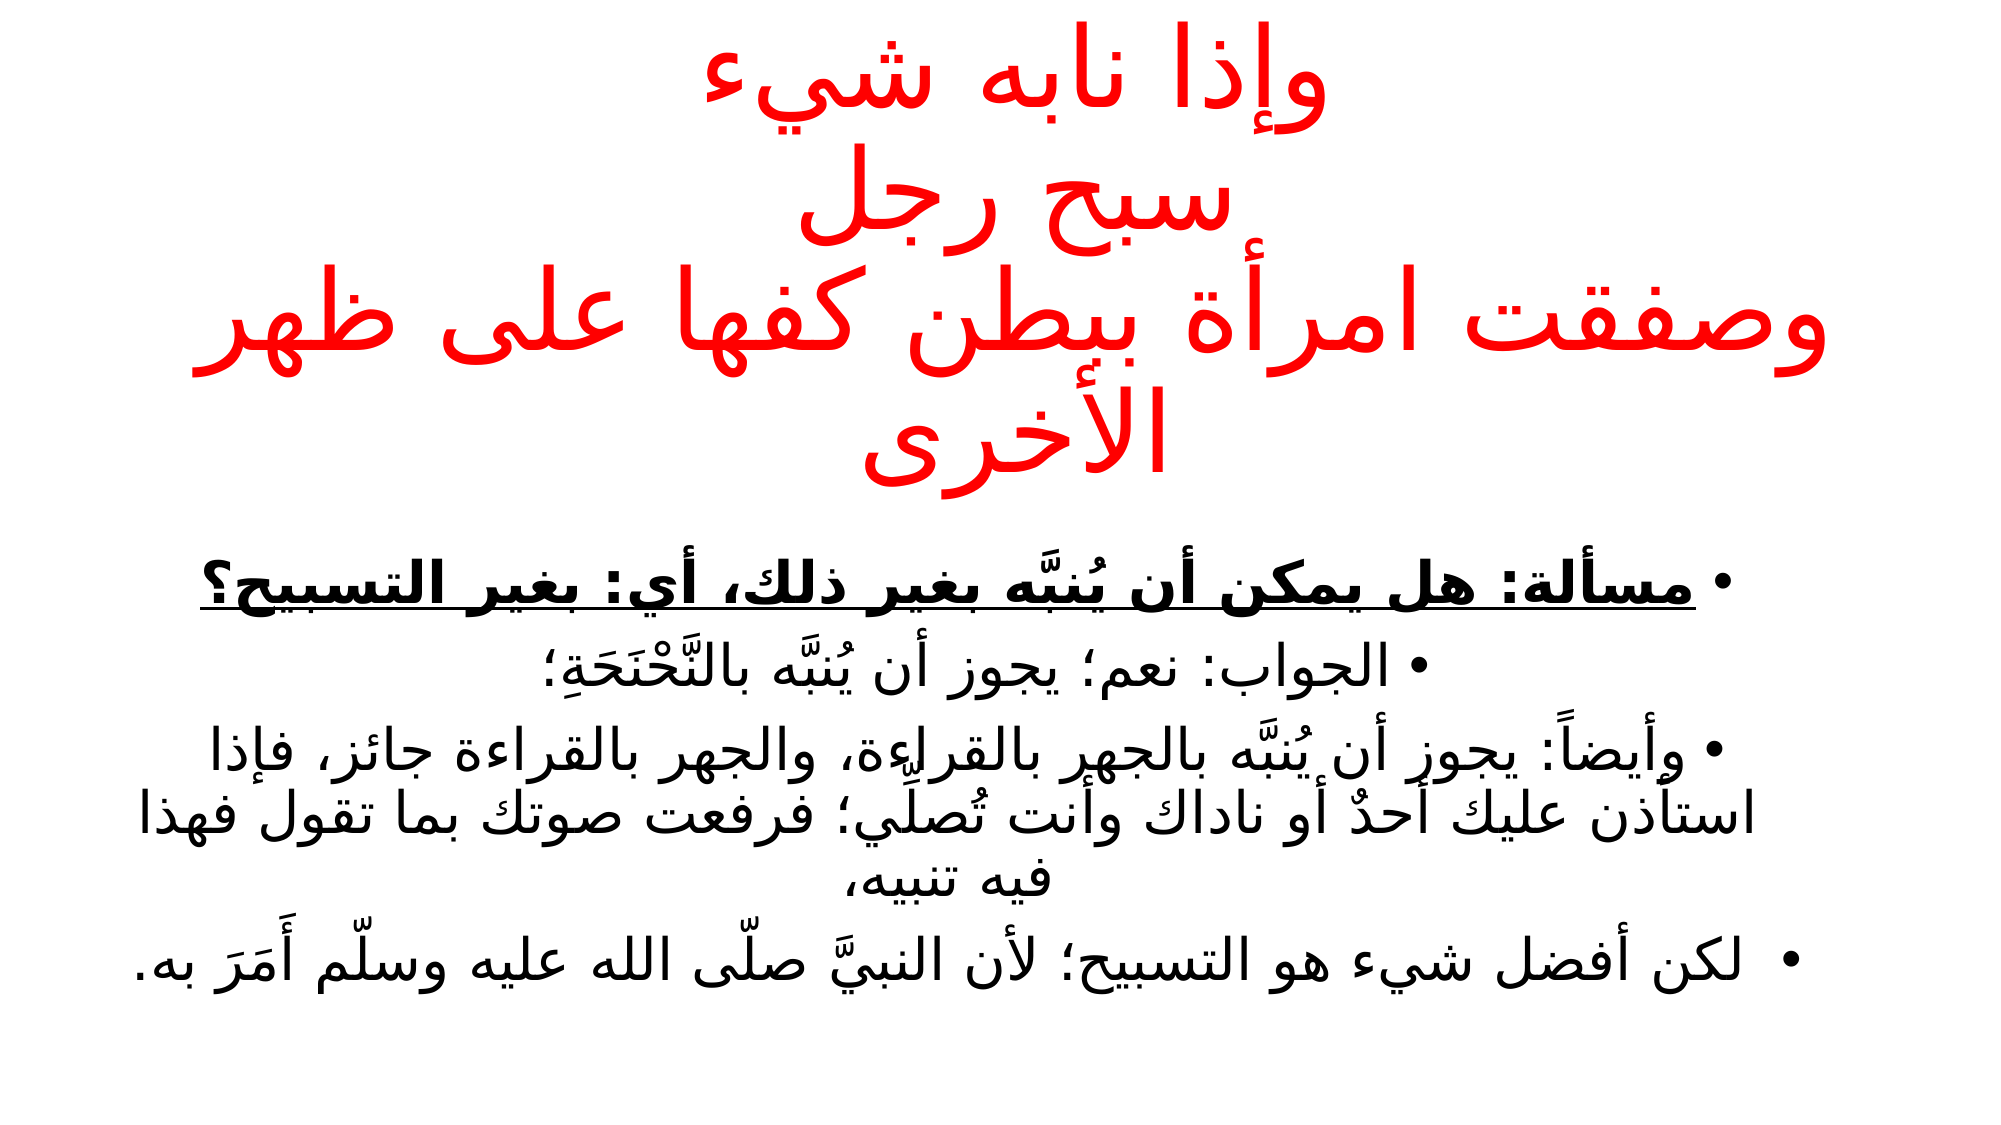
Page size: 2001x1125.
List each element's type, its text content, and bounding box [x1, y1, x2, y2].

list مسألة: هل يمكن أن يُنبَّه بغير ذلك، أي: بغير التسبيح؟ الجواب: نعم؛ يجوز أن يُنبَّه بالنَّحْنَحَةِ؛ وأيضاً: يجوز أن يُنبَّه بالجهر بالقراءة، والجهر بالقراءة جائز، فإذا استأذن عليك أحدٌ أو ناداك وأنت تُصلِّي؛ فرفعت صوتك بما تقول فهذا فيه تنبيه، لكن أفضل شيء هو التسبيح؛ لأن النبيَّ صلّى الله عليه وسلّم أَمَرَ به. [104, 545, 1830, 1125]
title وإذا نابه شيء سبح رجل وصفقت امرأة ببطن كفها على ظهر الأخرى [154, 144, 1880, 363]
